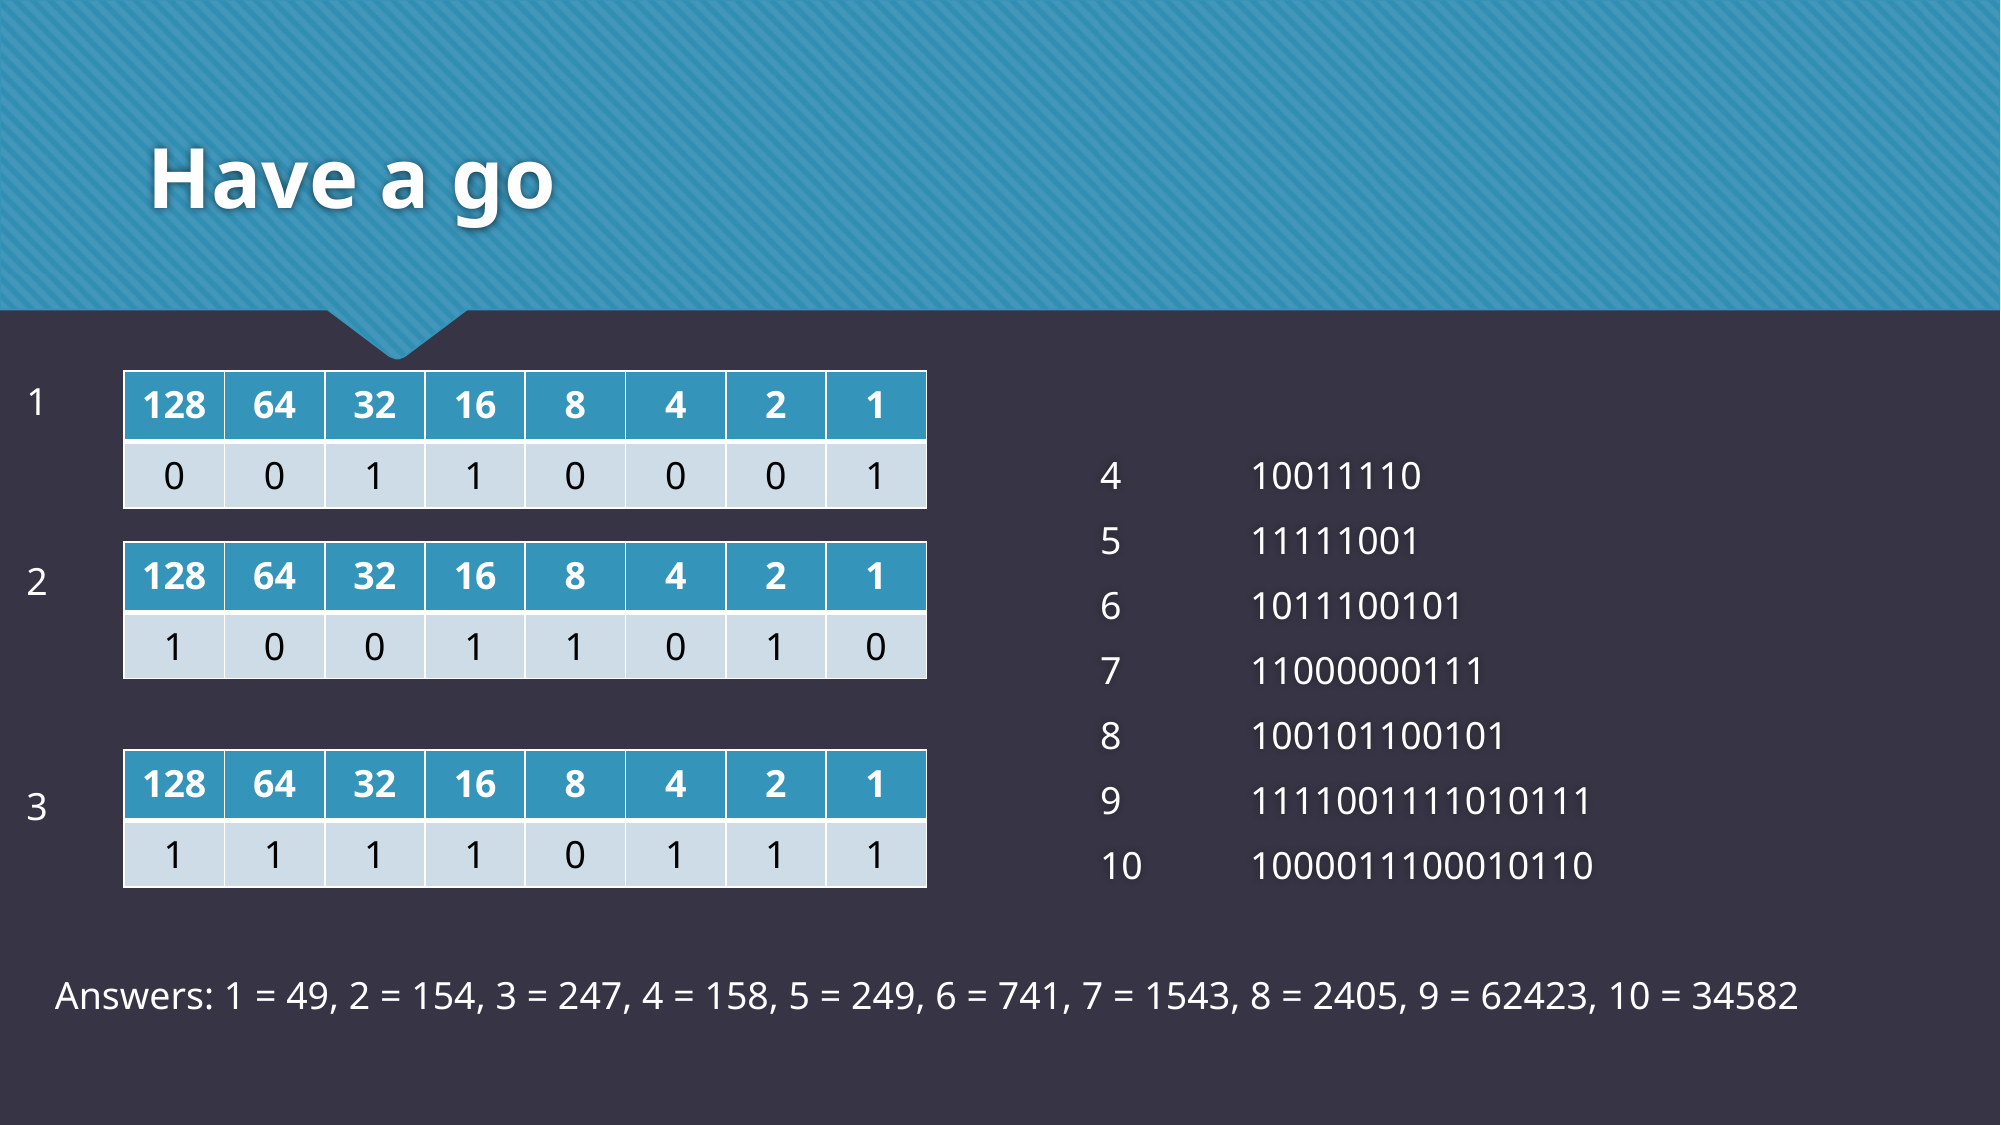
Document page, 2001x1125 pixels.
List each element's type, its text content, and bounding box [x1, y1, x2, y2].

table_header 1 [827, 372, 926, 439]
table_header 4 [626, 751, 725, 818]
table_header 64 [225, 543, 324, 610]
table_header 64 [225, 372, 324, 439]
table_cell 1 [426, 615, 524, 678]
text_box 1 2 3 [11, 371, 138, 836]
list 4 10011110 5 11111001 6 1011100101 7 11000000111 8 100101100101 9 1111001111010111 10 1000011100010110 [1085, 347, 1863, 964]
table_cell 1 [426, 823, 524, 886]
table_header 4 [626, 372, 725, 439]
table_cell 1 [326, 444, 424, 507]
table_header 8 [526, 751, 625, 818]
table_header 2 [727, 751, 825, 818]
table_header 128 [138, 372, 224, 439]
table_cell 1 [326, 823, 424, 886]
table_cell 1 [827, 444, 926, 507]
table_header 32 [326, 543, 424, 610]
table_cell 1 [727, 615, 825, 678]
table_header 1 [827, 751, 926, 818]
table_header 16 [426, 372, 524, 439]
table_cell 0 [138, 444, 224, 507]
table_header 2 [727, 372, 825, 439]
table_header 1 [827, 543, 926, 610]
table_header 64 [225, 751, 324, 818]
table_cell 1 [138, 615, 224, 678]
table_cell 0 [225, 444, 324, 507]
table_cell 0 [526, 823, 625, 886]
table_cell 0 [827, 615, 926, 678]
table_cell 1 [727, 823, 825, 886]
table_header 128 [138, 751, 224, 818]
title Have a go [132, 73, 1868, 233]
table_cell 0 [526, 444, 625, 507]
table_cell 0 [626, 444, 725, 507]
table_cell 1 [426, 444, 524, 507]
table_cell 0 [626, 615, 725, 678]
table_header 8 [526, 543, 625, 610]
table_cell 1 [626, 823, 725, 886]
table_header 32 [326, 372, 424, 439]
table_header 8 [526, 372, 625, 439]
table_header 128 [138, 543, 224, 610]
table_cell 1 [827, 823, 926, 886]
table_header 32 [326, 751, 424, 818]
table_header 4 [626, 543, 725, 610]
table_cell 1 [526, 615, 625, 678]
table_cell 1 [125, 823, 224, 886]
table_cell 1 [225, 823, 324, 886]
table_cell 0 [225, 615, 324, 678]
table_header 2 [727, 543, 825, 610]
text_box Answers: 1 = 49, 2 = 154, 3 = 247, 4 = 158, 5 = 249, 6 = 741, 7 = 1543, 8 = 2405, 9 = 62423, 10 = 34582 [39, 964, 1965, 1024]
table_cell 0 [727, 444, 825, 507]
table_cell 0 [326, 615, 424, 678]
table_header 16 [426, 751, 524, 818]
table_header 16 [426, 543, 524, 610]
